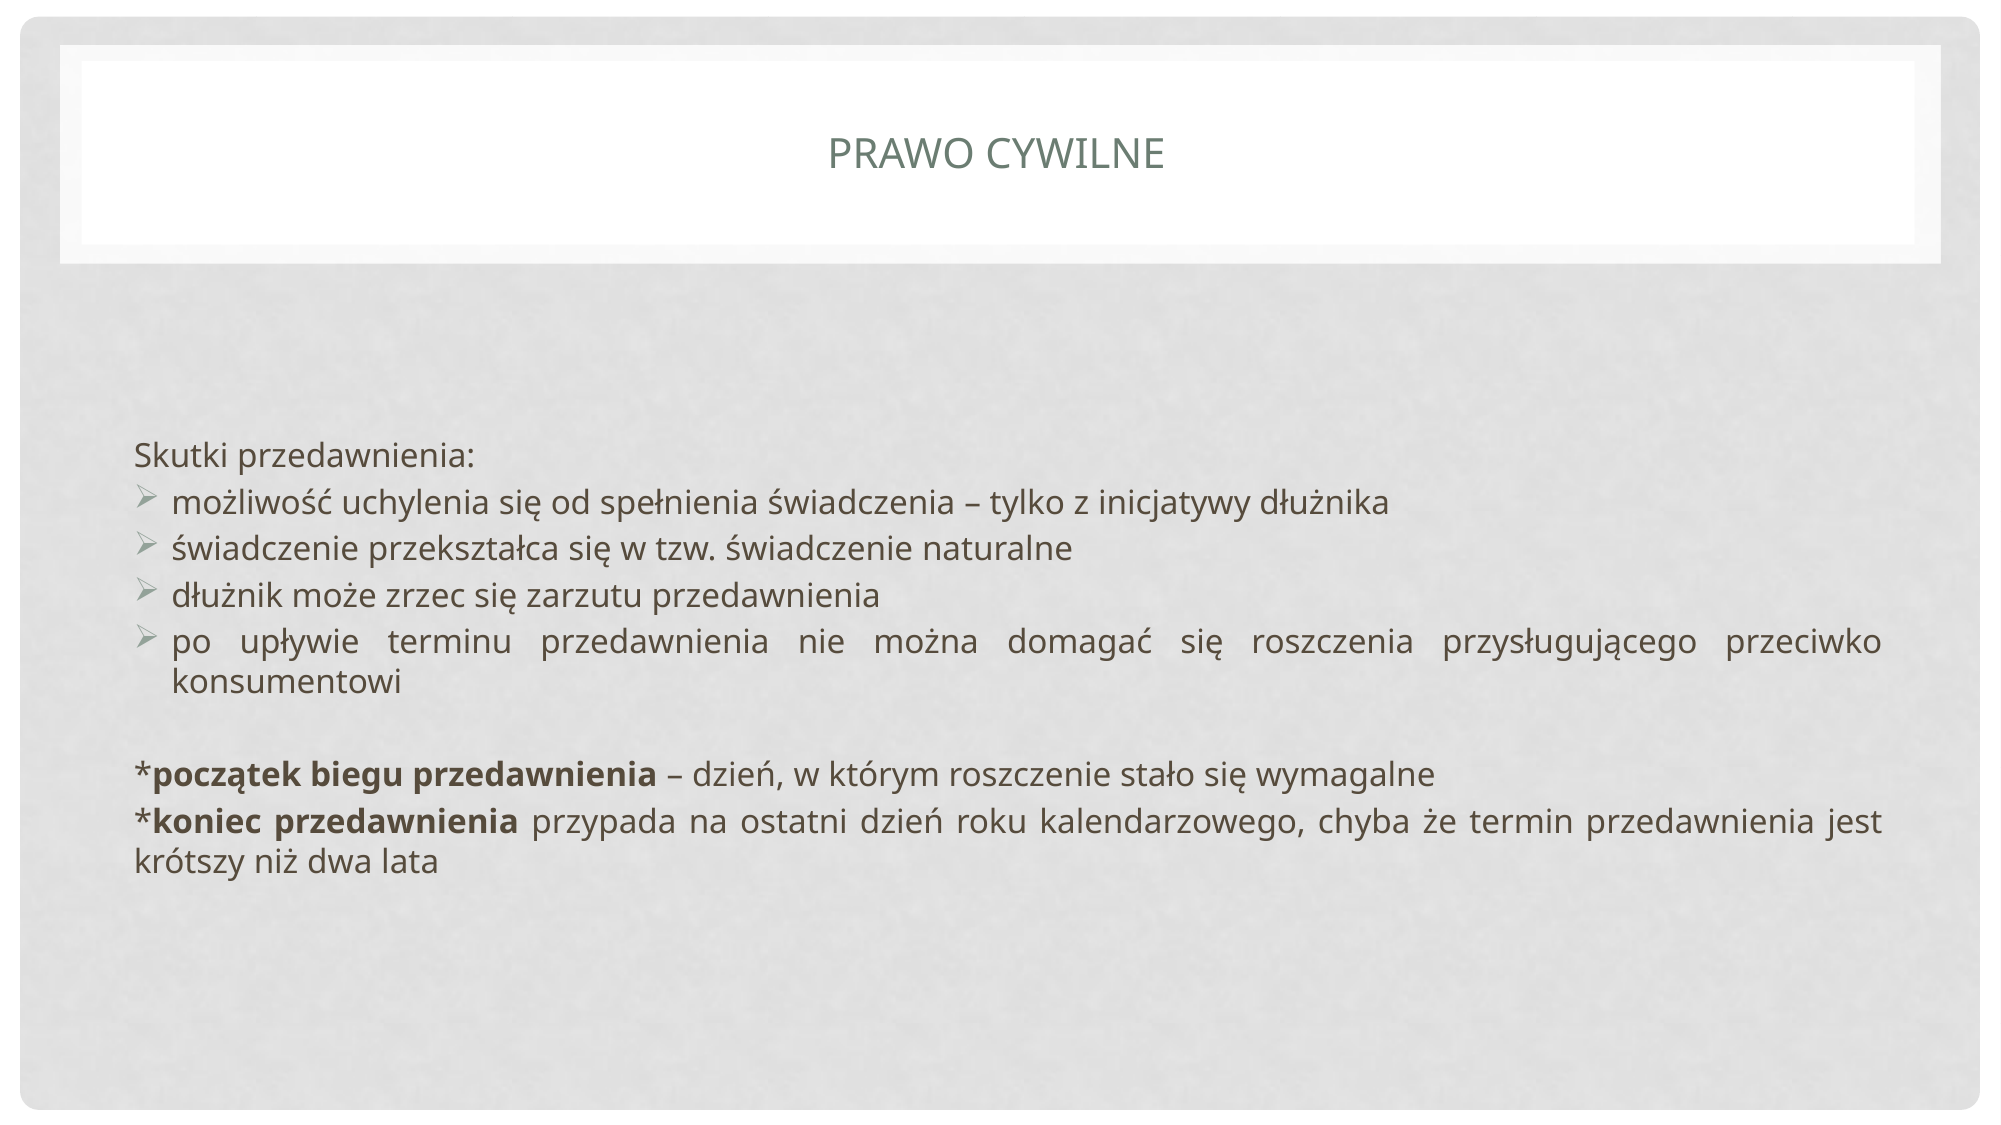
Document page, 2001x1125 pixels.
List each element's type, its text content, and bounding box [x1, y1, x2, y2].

title Prawo cywilne [93, 66, 1900, 238]
list Skutki przedawnienia: możliwość uchylenia się od spełnienia świadczenia – tylko z inicjatywy dłużnika świadczenie przekształca się w tzw. świadczenie naturalne dłużnik może zrzec się zarzutu przedawnienia po upływie terminu przedawnienia nie można domagać się roszczenia przysługującego przeciwko konsumentowi *początek biegu przedawnienia – dzień, w którym roszczenie stało się wymagalne *koniec przedawnienia przypada na ostatni dzień roku kalendarzowego, chyba że termin przedawnienia jest krótszy niż dwa lata [99, 287, 1900, 1005]
